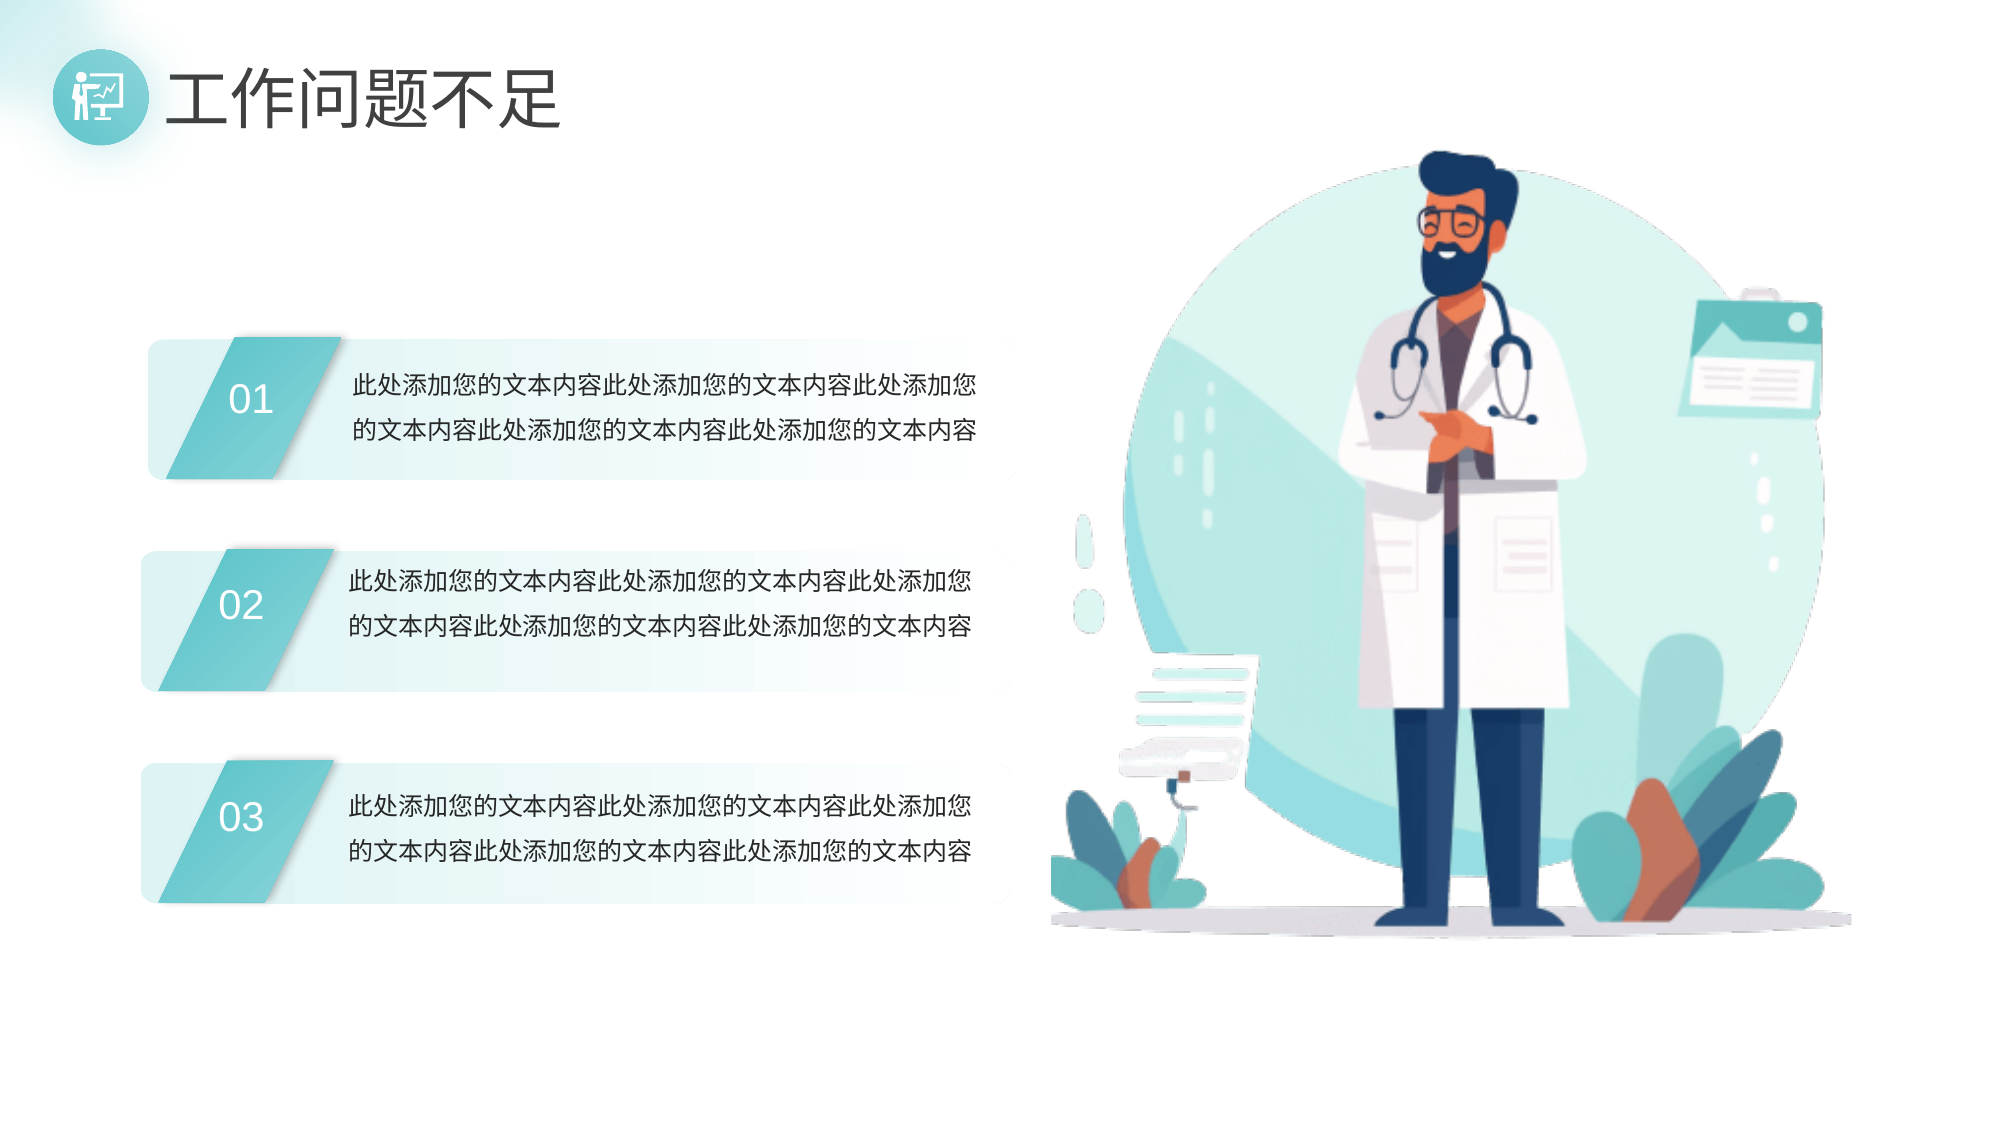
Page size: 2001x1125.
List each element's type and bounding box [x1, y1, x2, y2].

text_box [140, 130, 1852, 951]
